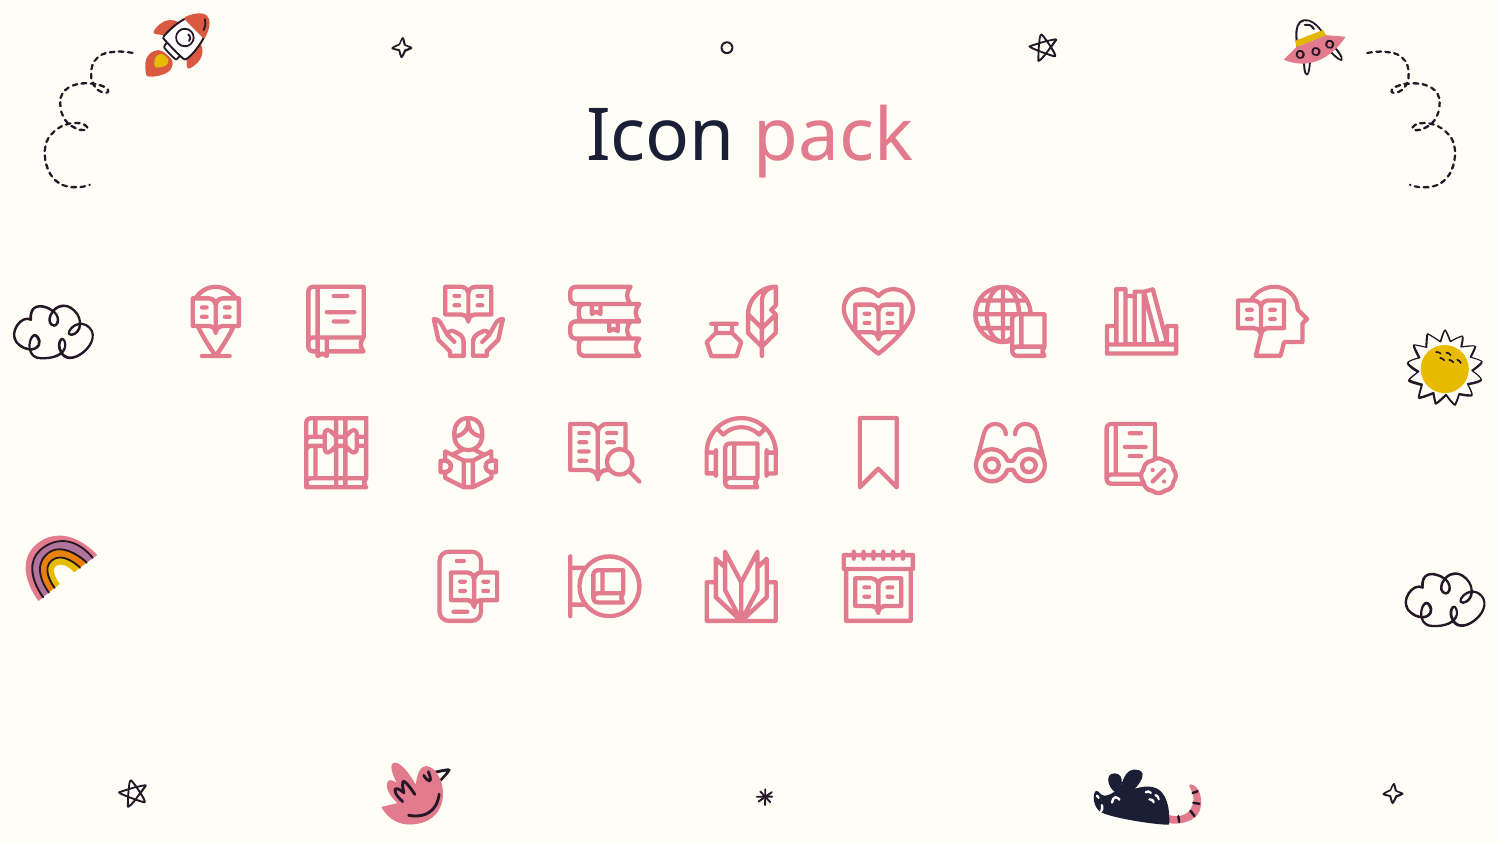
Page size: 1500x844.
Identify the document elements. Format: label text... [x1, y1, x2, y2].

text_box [704, 284, 779, 359]
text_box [437, 549, 500, 624]
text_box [1104, 421, 1180, 496]
text_box [568, 284, 642, 359]
text_box [438, 415, 499, 490]
text_box [704, 549, 778, 624]
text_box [973, 421, 1048, 484]
text_box [857, 415, 899, 490]
text_box [304, 416, 369, 490]
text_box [305, 284, 367, 359]
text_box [190, 284, 242, 359]
title Icon pack [118, 72, 1382, 167]
text_box [973, 284, 1047, 359]
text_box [840, 286, 917, 357]
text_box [704, 415, 779, 490]
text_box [841, 549, 916, 624]
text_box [567, 553, 642, 619]
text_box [567, 421, 642, 484]
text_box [1235, 284, 1310, 359]
text_box [1104, 287, 1179, 356]
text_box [431, 284, 506, 359]
